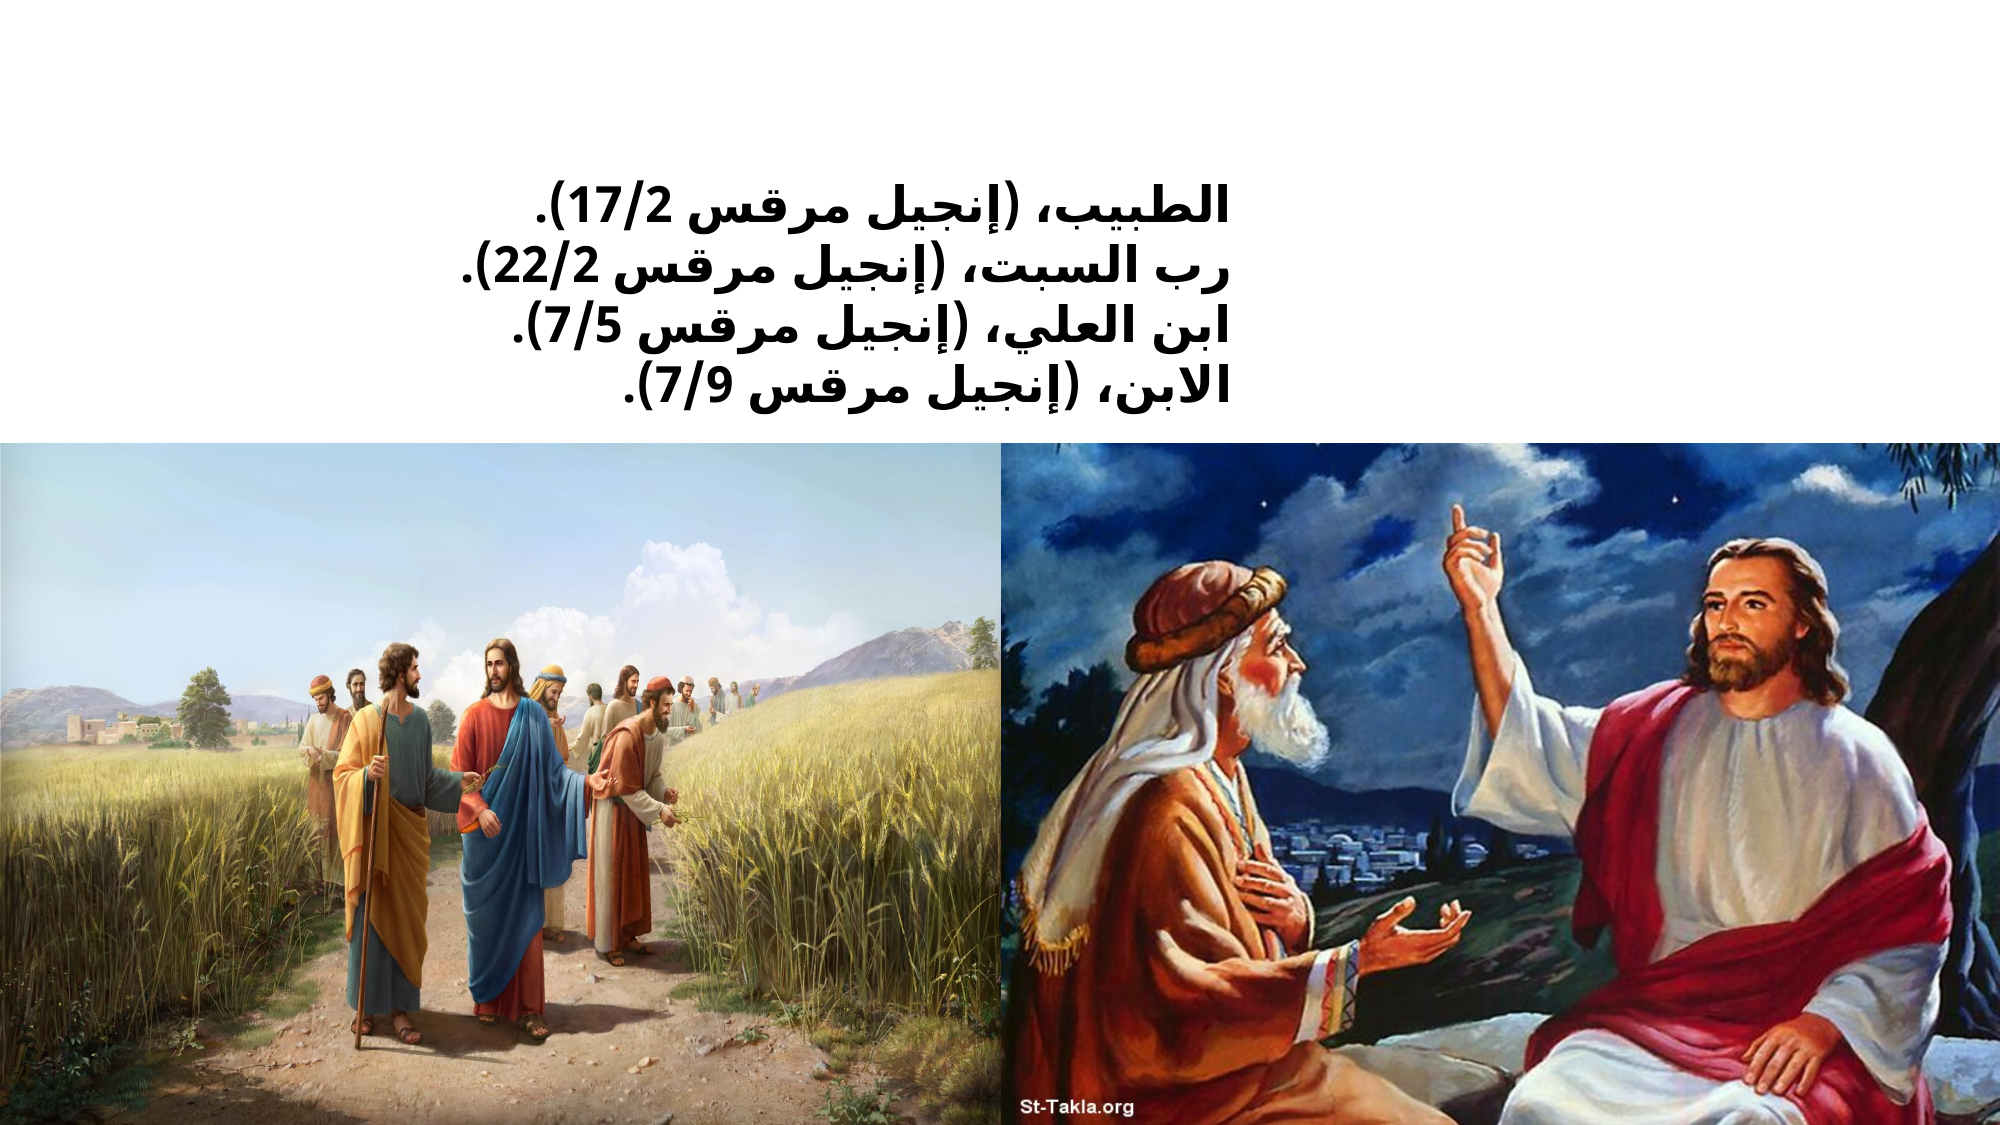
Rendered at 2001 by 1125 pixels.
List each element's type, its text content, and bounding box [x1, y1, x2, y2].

text_box الطبيب، (إنجيل مرقس 17/2). رب السبت، (إنجيل مرقس 22/2). ابن العلي، (إنجيل مرقس 7/5). الابن، (إنجيل مرقس 7/9). [246, 104, 1247, 420]
picture [0, 443, 2000, 1125]
